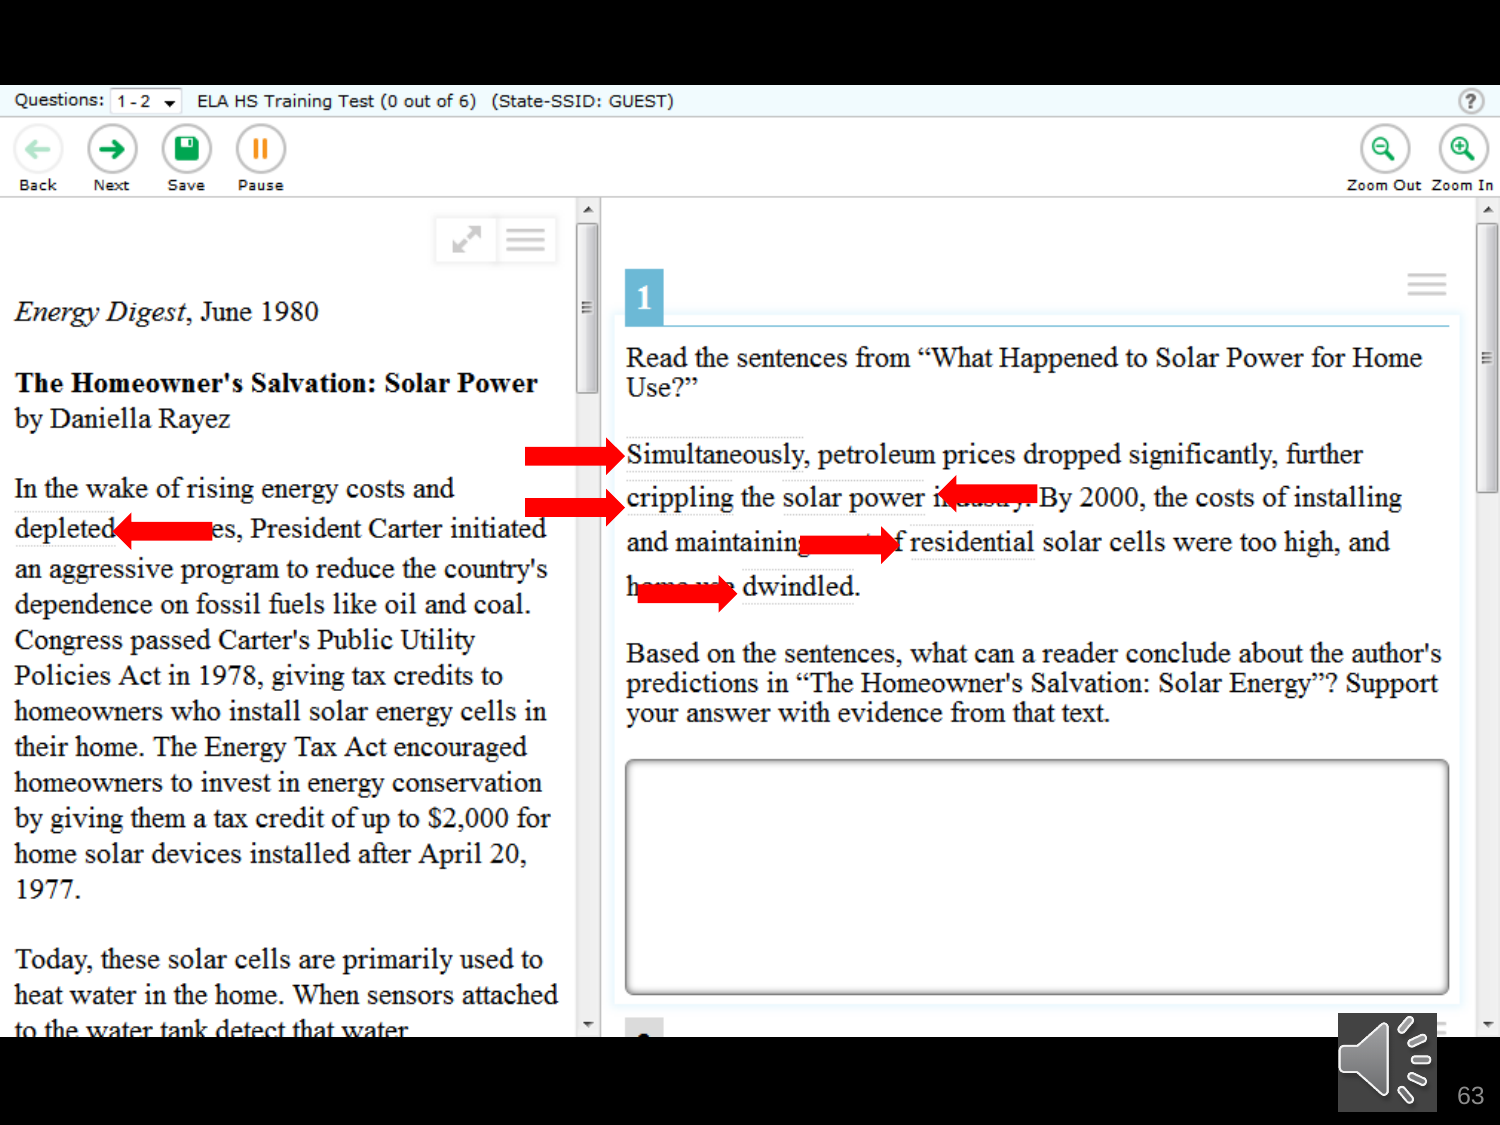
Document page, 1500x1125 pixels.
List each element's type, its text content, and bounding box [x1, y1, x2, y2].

slide_number 63 [1149, 1065, 1500, 1125]
picture [0, 84, 1500, 1113]
